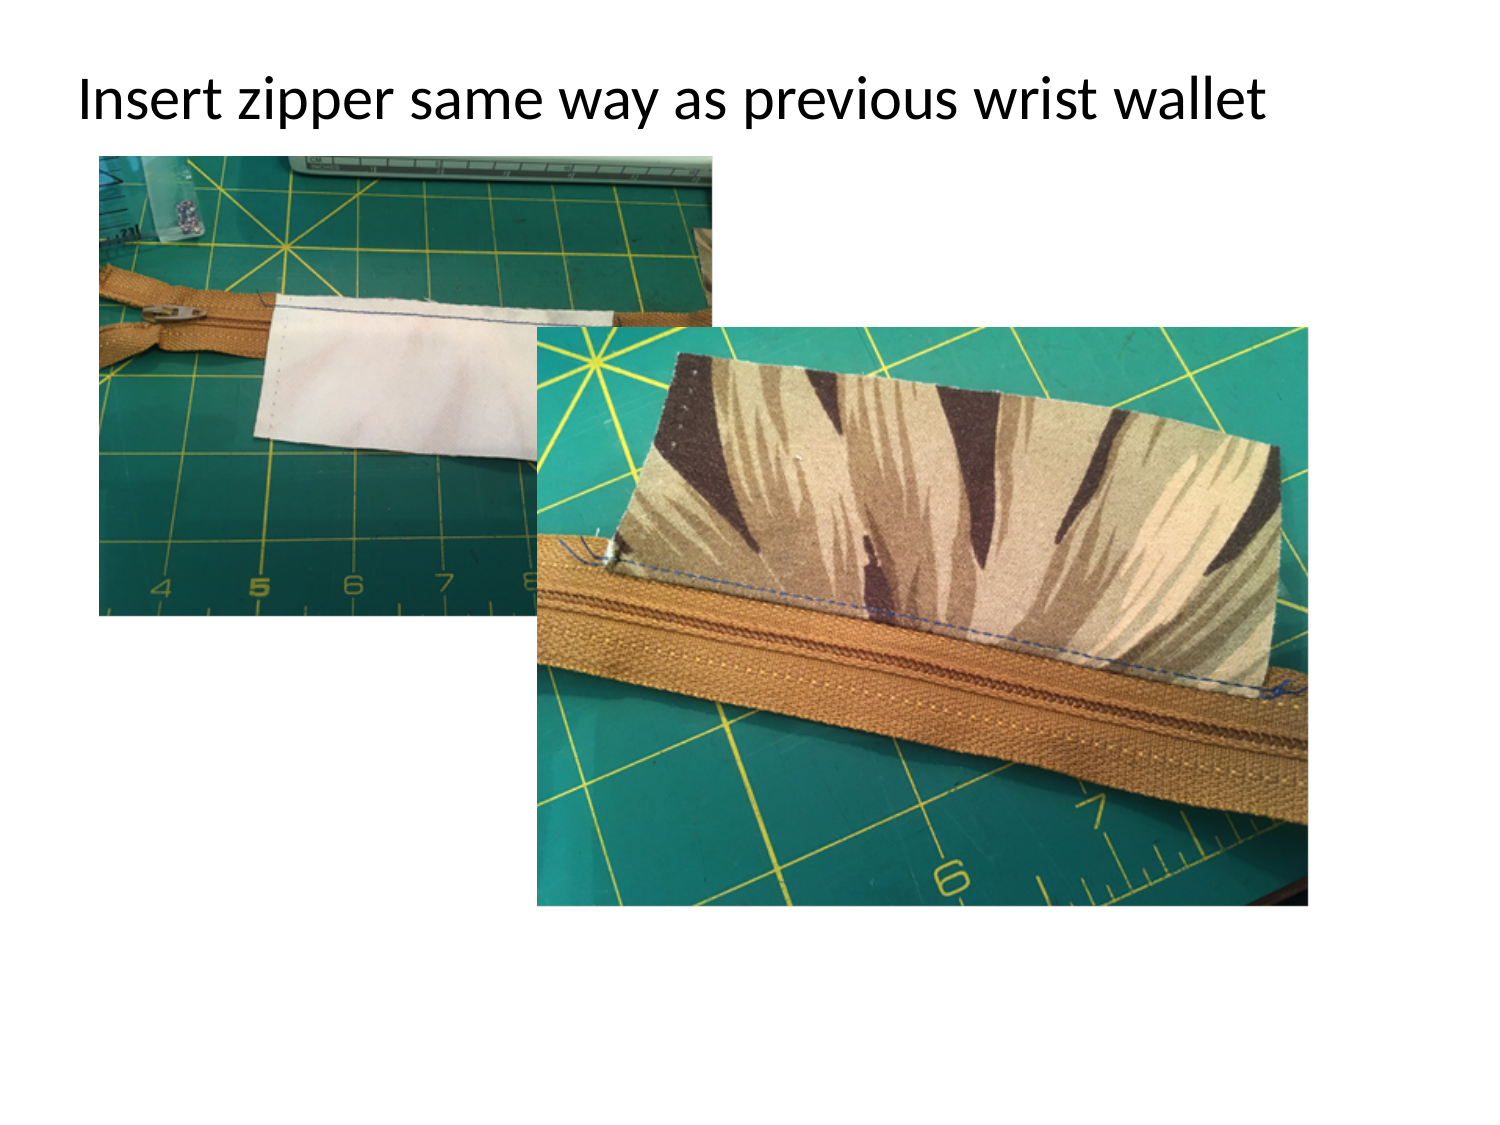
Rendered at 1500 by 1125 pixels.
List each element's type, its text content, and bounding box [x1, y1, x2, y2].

picture [99, 156, 1310, 908]
text_box Insert zipper same way as previous wrist wallet [62, 50, 1325, 140]
